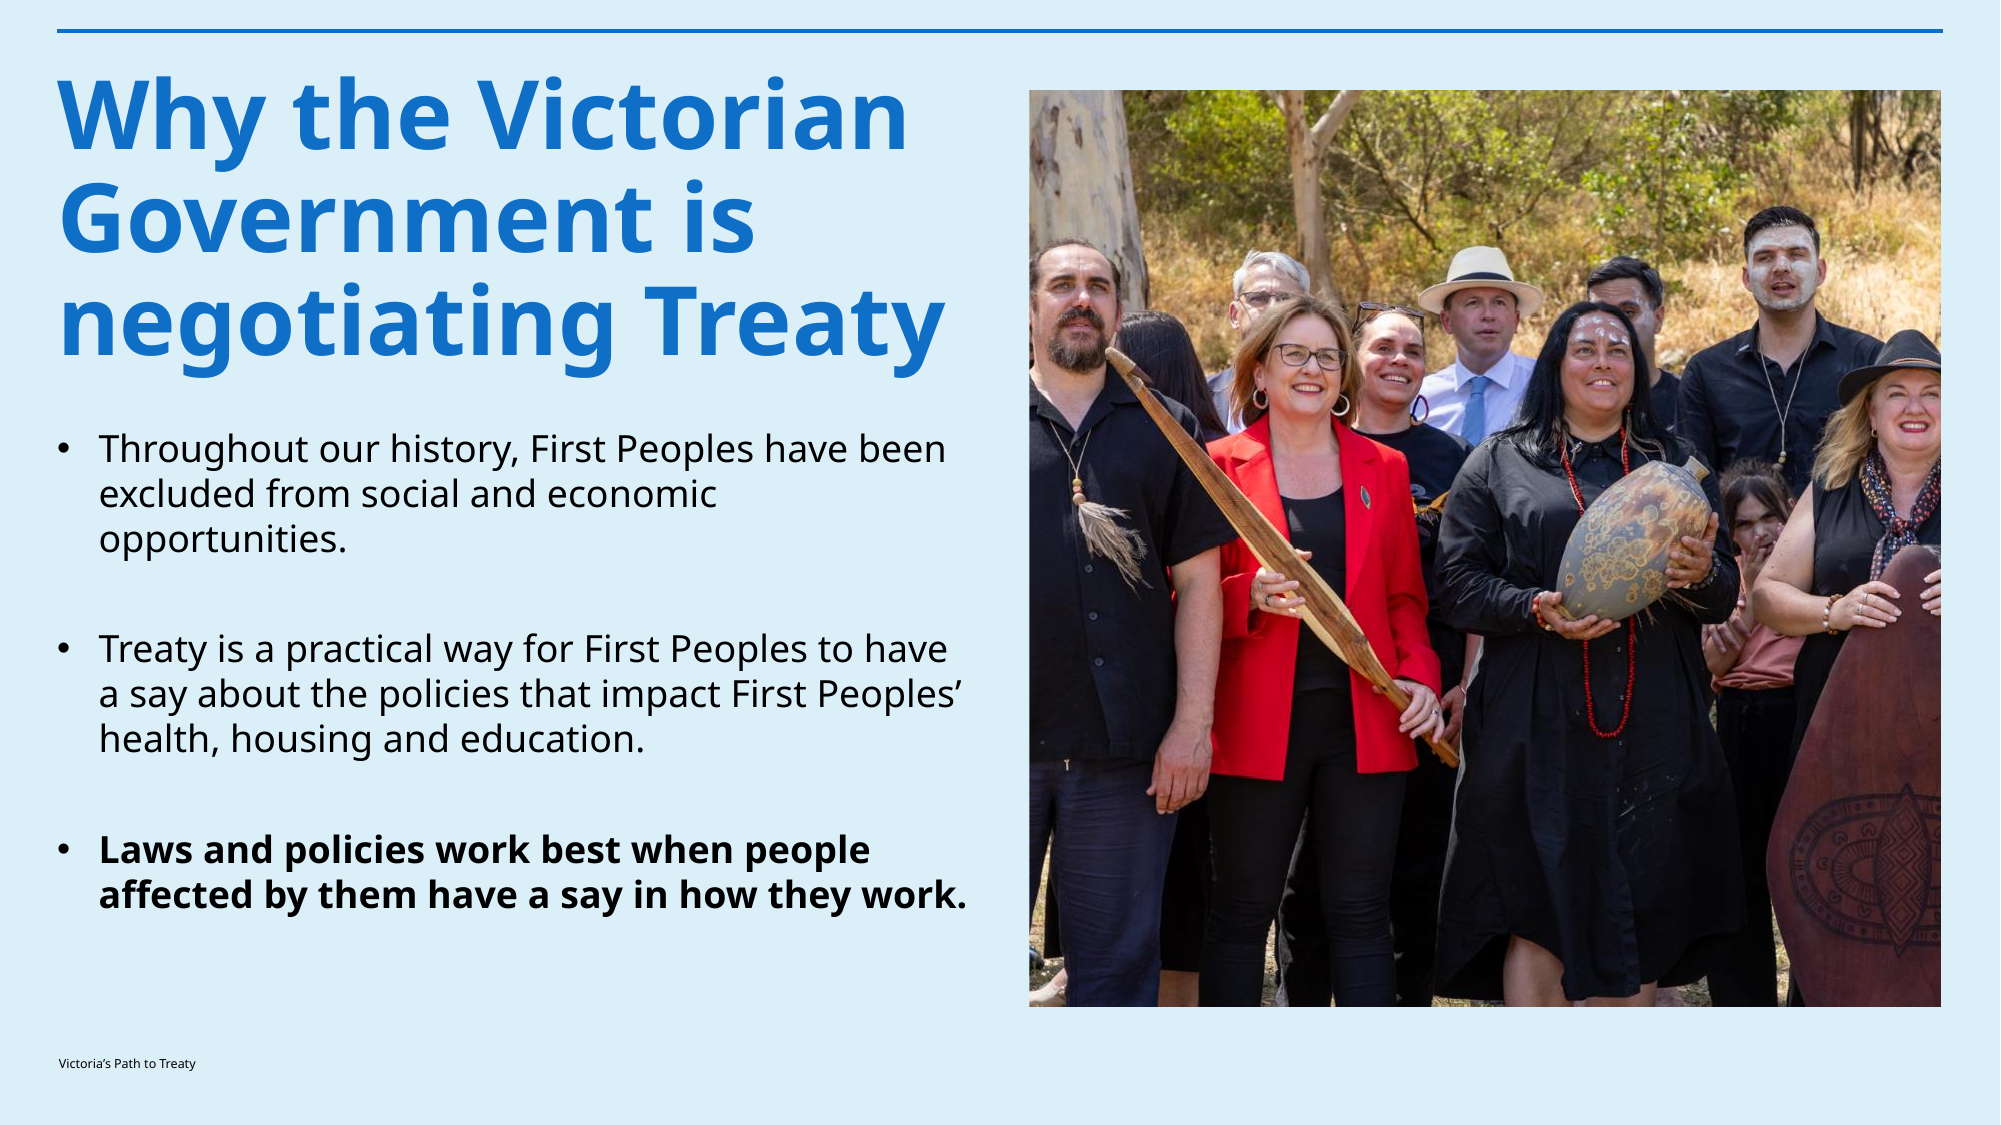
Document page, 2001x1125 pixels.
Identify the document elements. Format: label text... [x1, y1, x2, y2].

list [1029, 89, 1941, 1007]
title Why the Victorian Government is negotiating Treaty [57, 58, 971, 392]
text_box Throughout our history, First Peoples have been excluded from social and economic opportunities. Treaty is a practical way for First Peoples to have a say about the policies that impact First Peoples’ health, housing and education. Laws and policies work best when people affected by them have a say in how they work. [57, 424, 971, 958]
footer Victoria’s Path to Treaty [59, 1050, 827, 1081]
